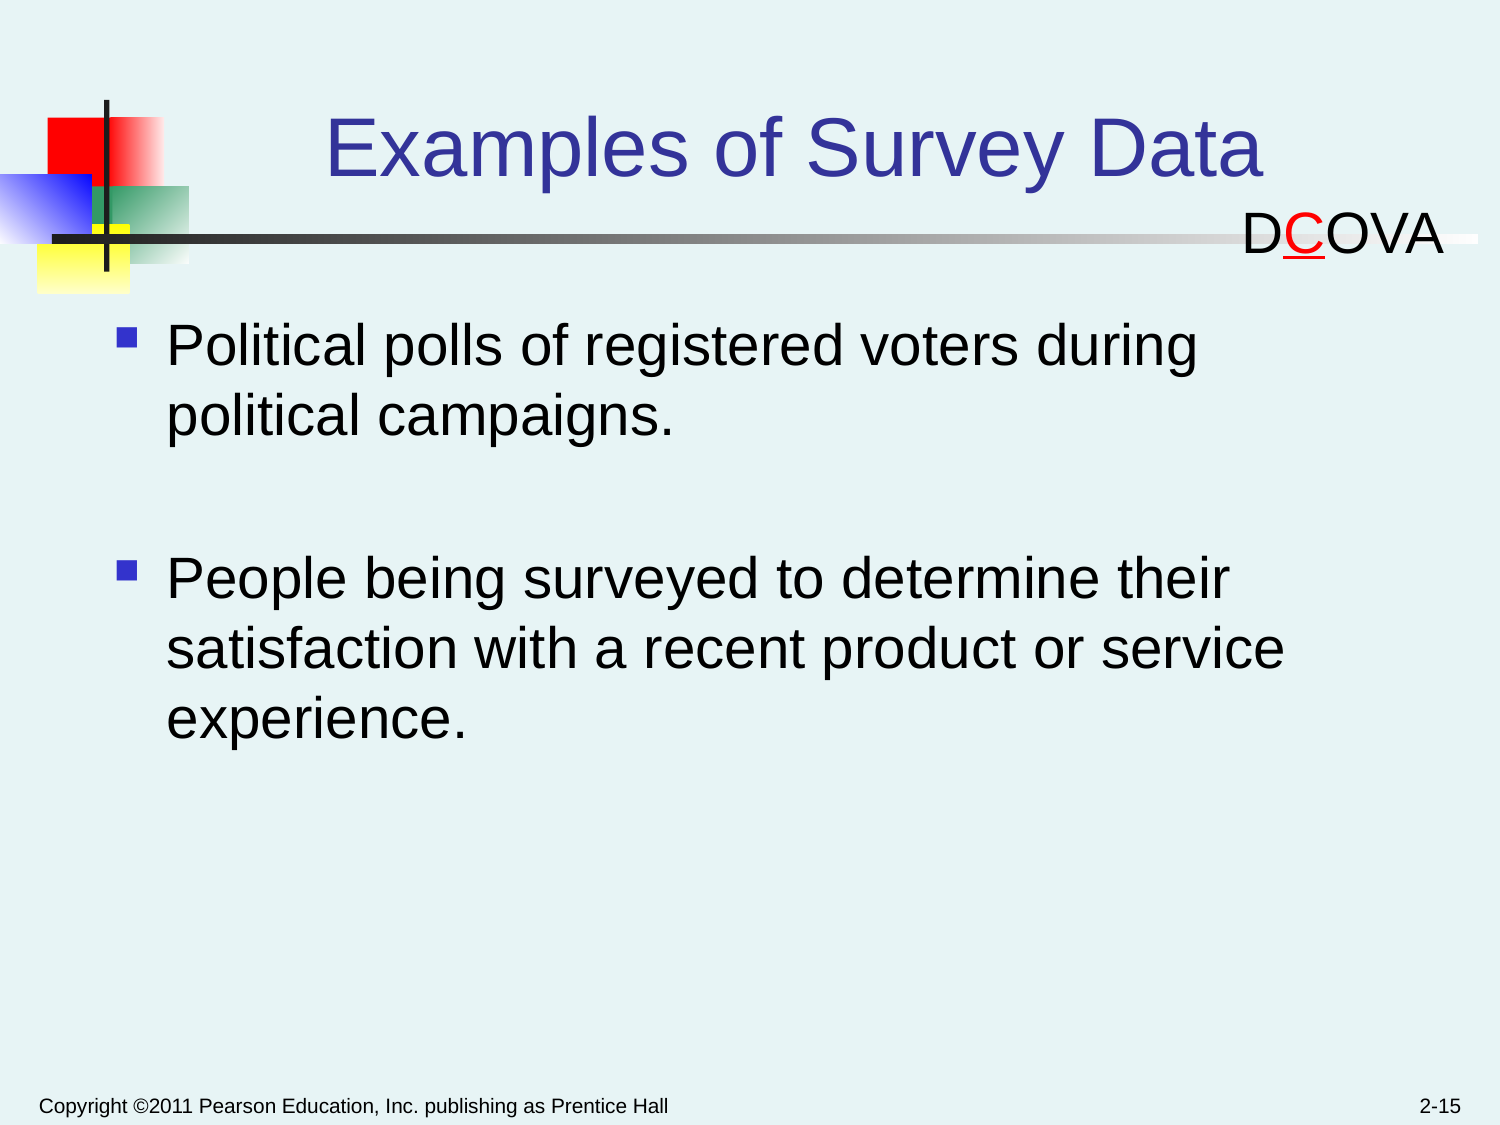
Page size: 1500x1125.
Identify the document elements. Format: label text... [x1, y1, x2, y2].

slide_number 2-15 [1124, 1071, 1476, 1125]
text_box DCOVA [1226, 187, 1459, 273]
list Political polls of registered voters during political campaigns. People being surveyed to determine their satisfaction with a recent product or service experience. [99, 299, 1426, 1044]
title Examples of Survey Data [188, 37, 1401, 201]
footer Copyright ©2011 Pearson Education, Inc. publishing as Prentice Hall [24, 1071, 788, 1125]
